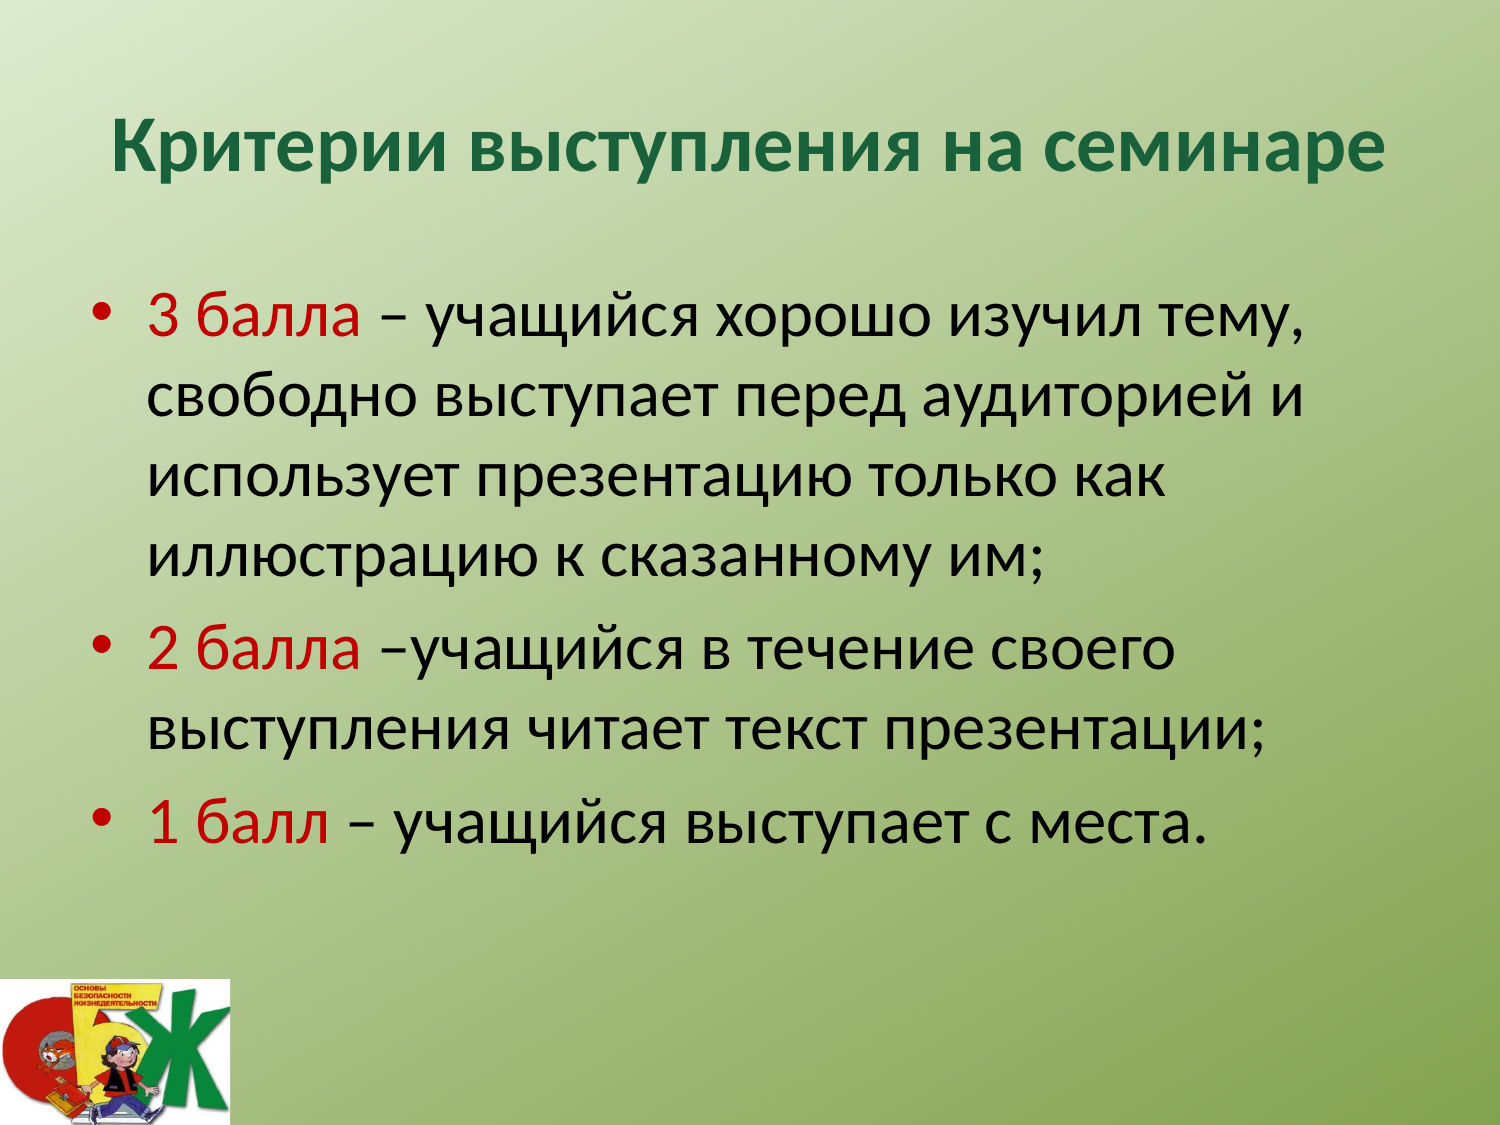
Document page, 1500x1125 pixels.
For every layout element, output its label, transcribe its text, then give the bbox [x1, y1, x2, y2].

picture [0, 979, 231, 1125]
title Критерии выступления на семинаре [75, 45, 1425, 233]
list 3 балла – учащийся хорошо изучил тему, свободно выступает перед аудиторией и использует презентацию только как иллюстрацию к сказанному им; 2 балла –учащийся в течение своего выступления читает текст презентации; 1 балл – учащийся выступает с места. [75, 262, 1425, 1005]
